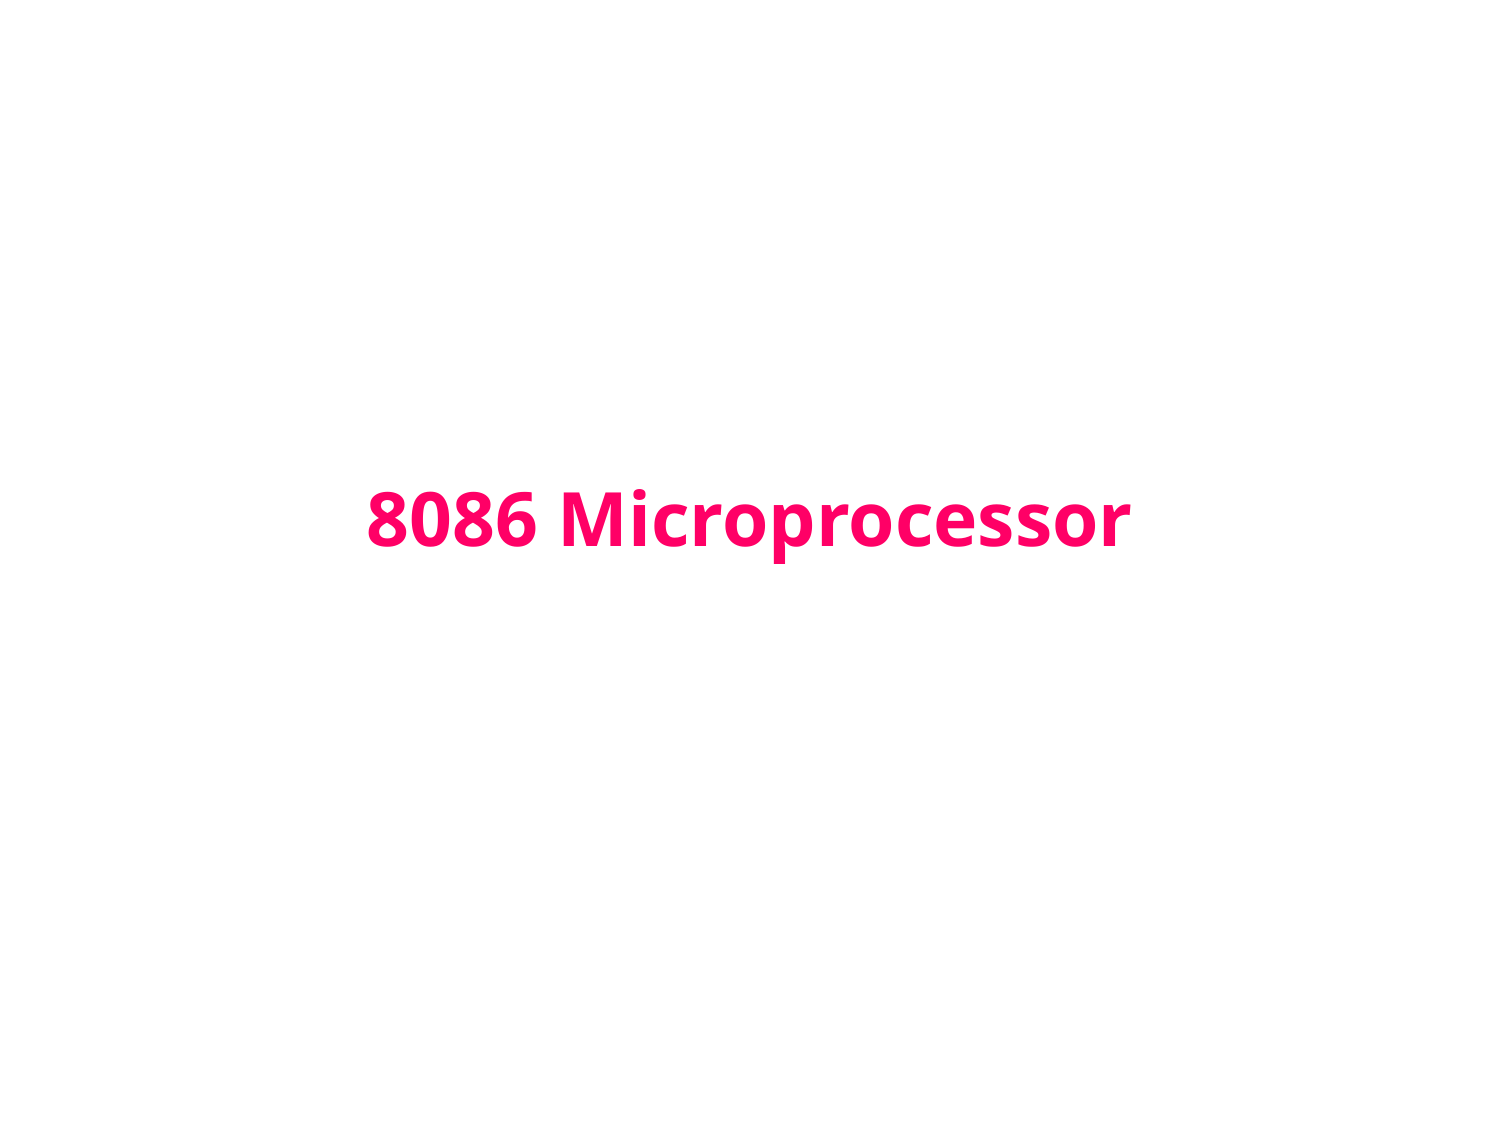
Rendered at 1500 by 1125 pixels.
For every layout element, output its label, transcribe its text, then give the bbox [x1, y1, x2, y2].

title 8086 Microprocessor [112, 396, 1388, 638]
